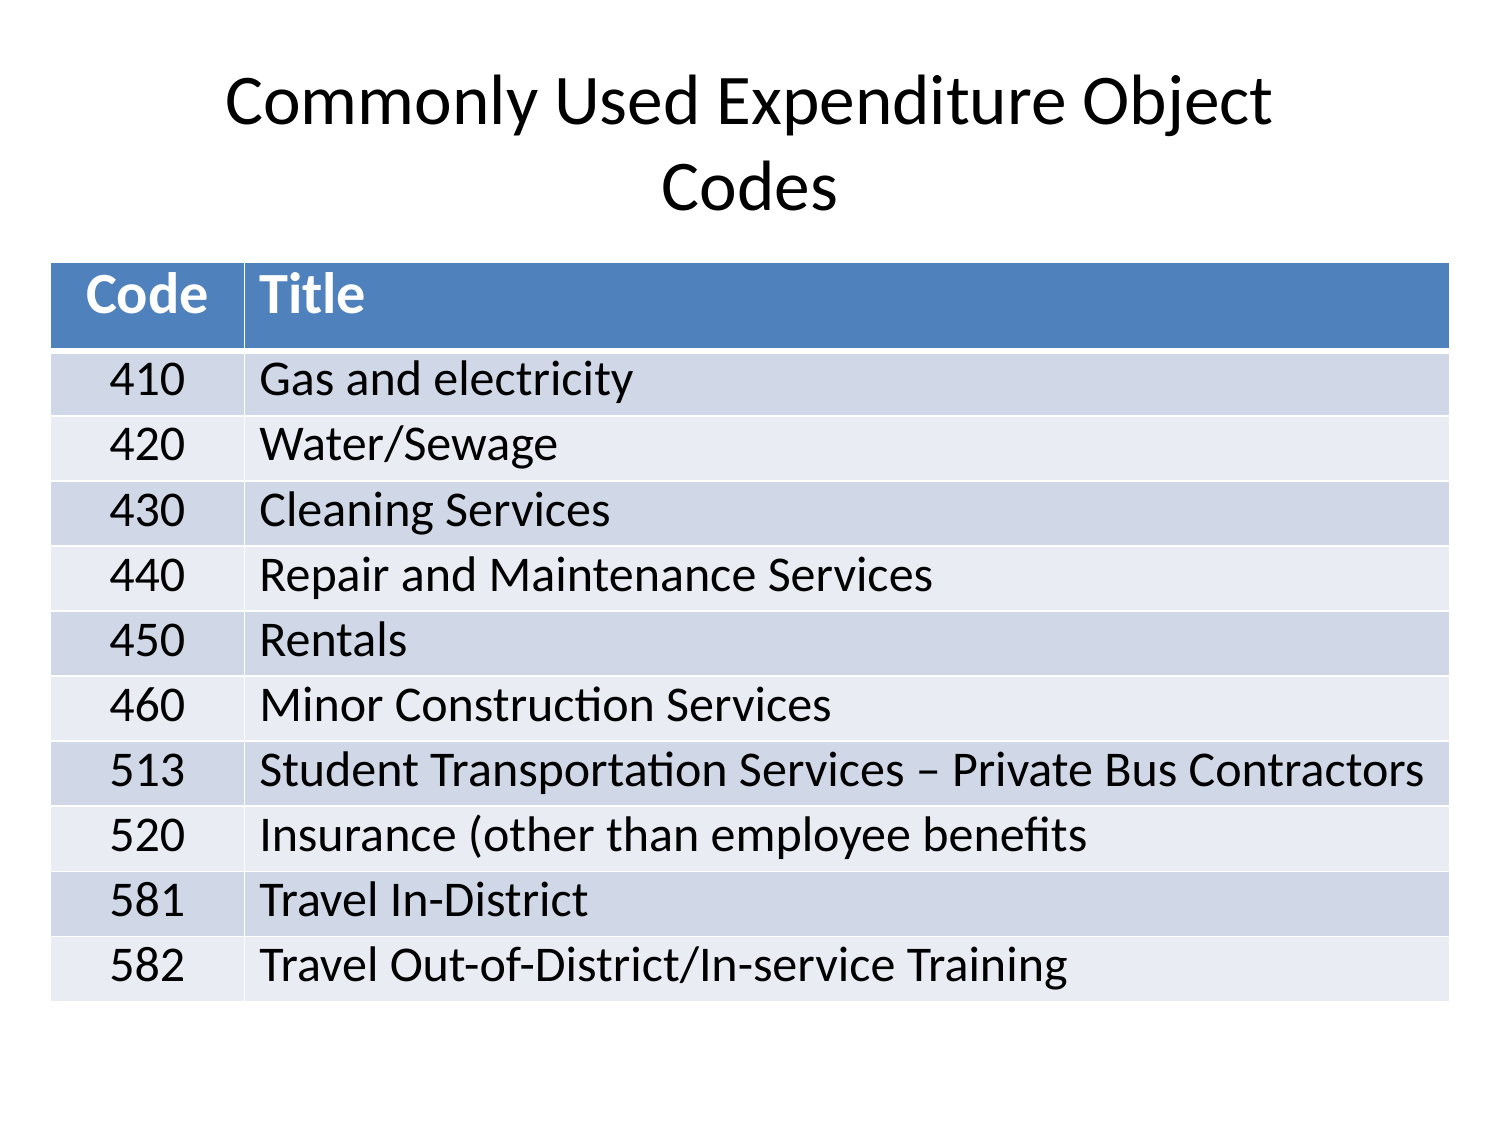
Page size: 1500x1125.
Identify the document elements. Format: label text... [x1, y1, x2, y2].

table_cell 513 [51, 742, 244, 805]
table_cell 581 [51, 872, 244, 936]
table_cell Water/Sewage [245, 417, 1449, 480]
table_header Title [245, 263, 1449, 348]
table_cell Repair and Maintenance Services [245, 547, 1449, 610]
table_cell Minor Construction Services [245, 677, 1449, 740]
table_cell Student Transportation Services – Private Bus Contractors [245, 742, 1449, 805]
table_cell 460 [51, 677, 244, 740]
title Commonly Used Expenditure Object Codes [137, 45, 1363, 233]
table_cell 410 [51, 354, 244, 415]
table_cell 582 [51, 937, 244, 1001]
table_header Code [51, 263, 244, 348]
table_cell 450 [51, 612, 244, 675]
table_cell 520 [51, 807, 244, 871]
table_cell Cleaning Services [245, 482, 1449, 545]
table_cell 440 [51, 547, 244, 610]
table_cell 420 [51, 417, 244, 480]
table_cell Travel Out-of-District/In-service Training [245, 937, 1449, 1001]
table_cell 430 [51, 482, 244, 545]
table_cell Travel In-District [245, 872, 1449, 936]
table_cell Rentals [245, 612, 1449, 675]
table_cell Insurance (other than employee benefits [245, 807, 1449, 871]
table_cell Gas and electricity [245, 354, 1449, 415]
